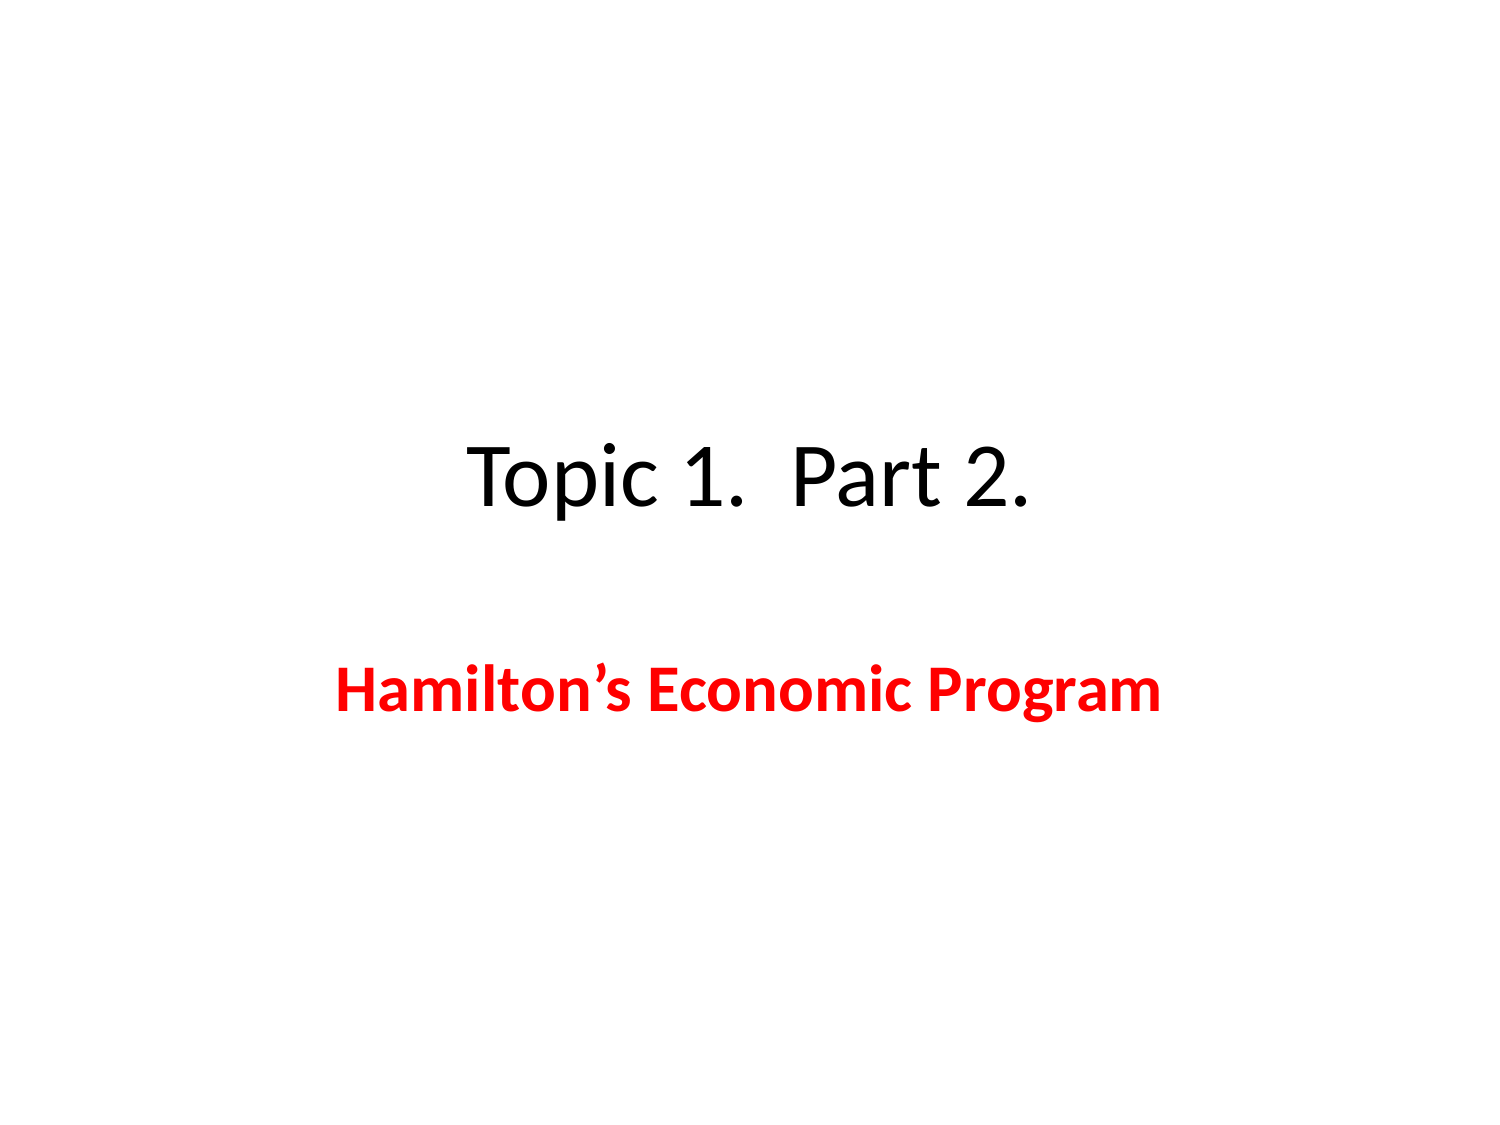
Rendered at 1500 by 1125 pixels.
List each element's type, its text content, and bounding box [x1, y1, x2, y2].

title Topic 1. Part 2. [112, 349, 1388, 591]
subtitle Hamilton’s Economic Program [225, 637, 1275, 925]
